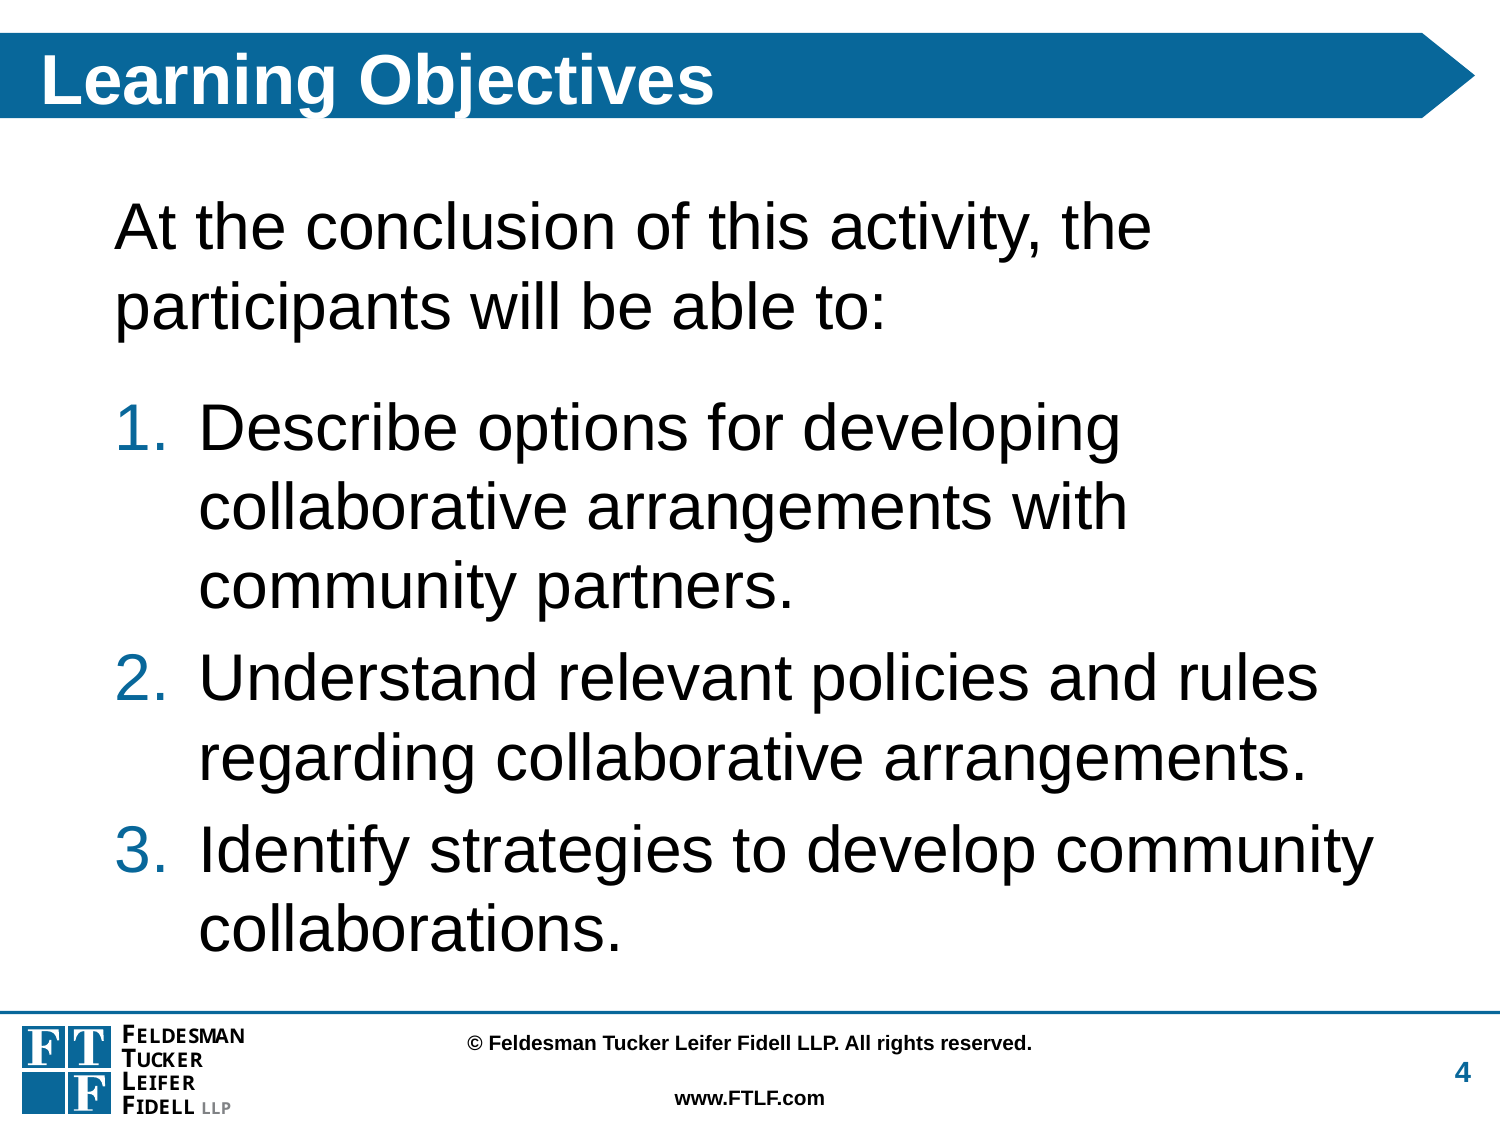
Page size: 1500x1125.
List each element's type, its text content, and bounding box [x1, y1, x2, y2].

list At the conclusion of this activity, the participants will be able to: Describe options for developing collaborative arrangements with community partners. Understand relevant policies and rules regarding collaborative arrangements. Identify strategies to develop community collaborations. [99, 137, 1463, 975]
title Learning Objectives [25, 24, 1425, 126]
slide_number 4 [1398, 1031, 1486, 1110]
